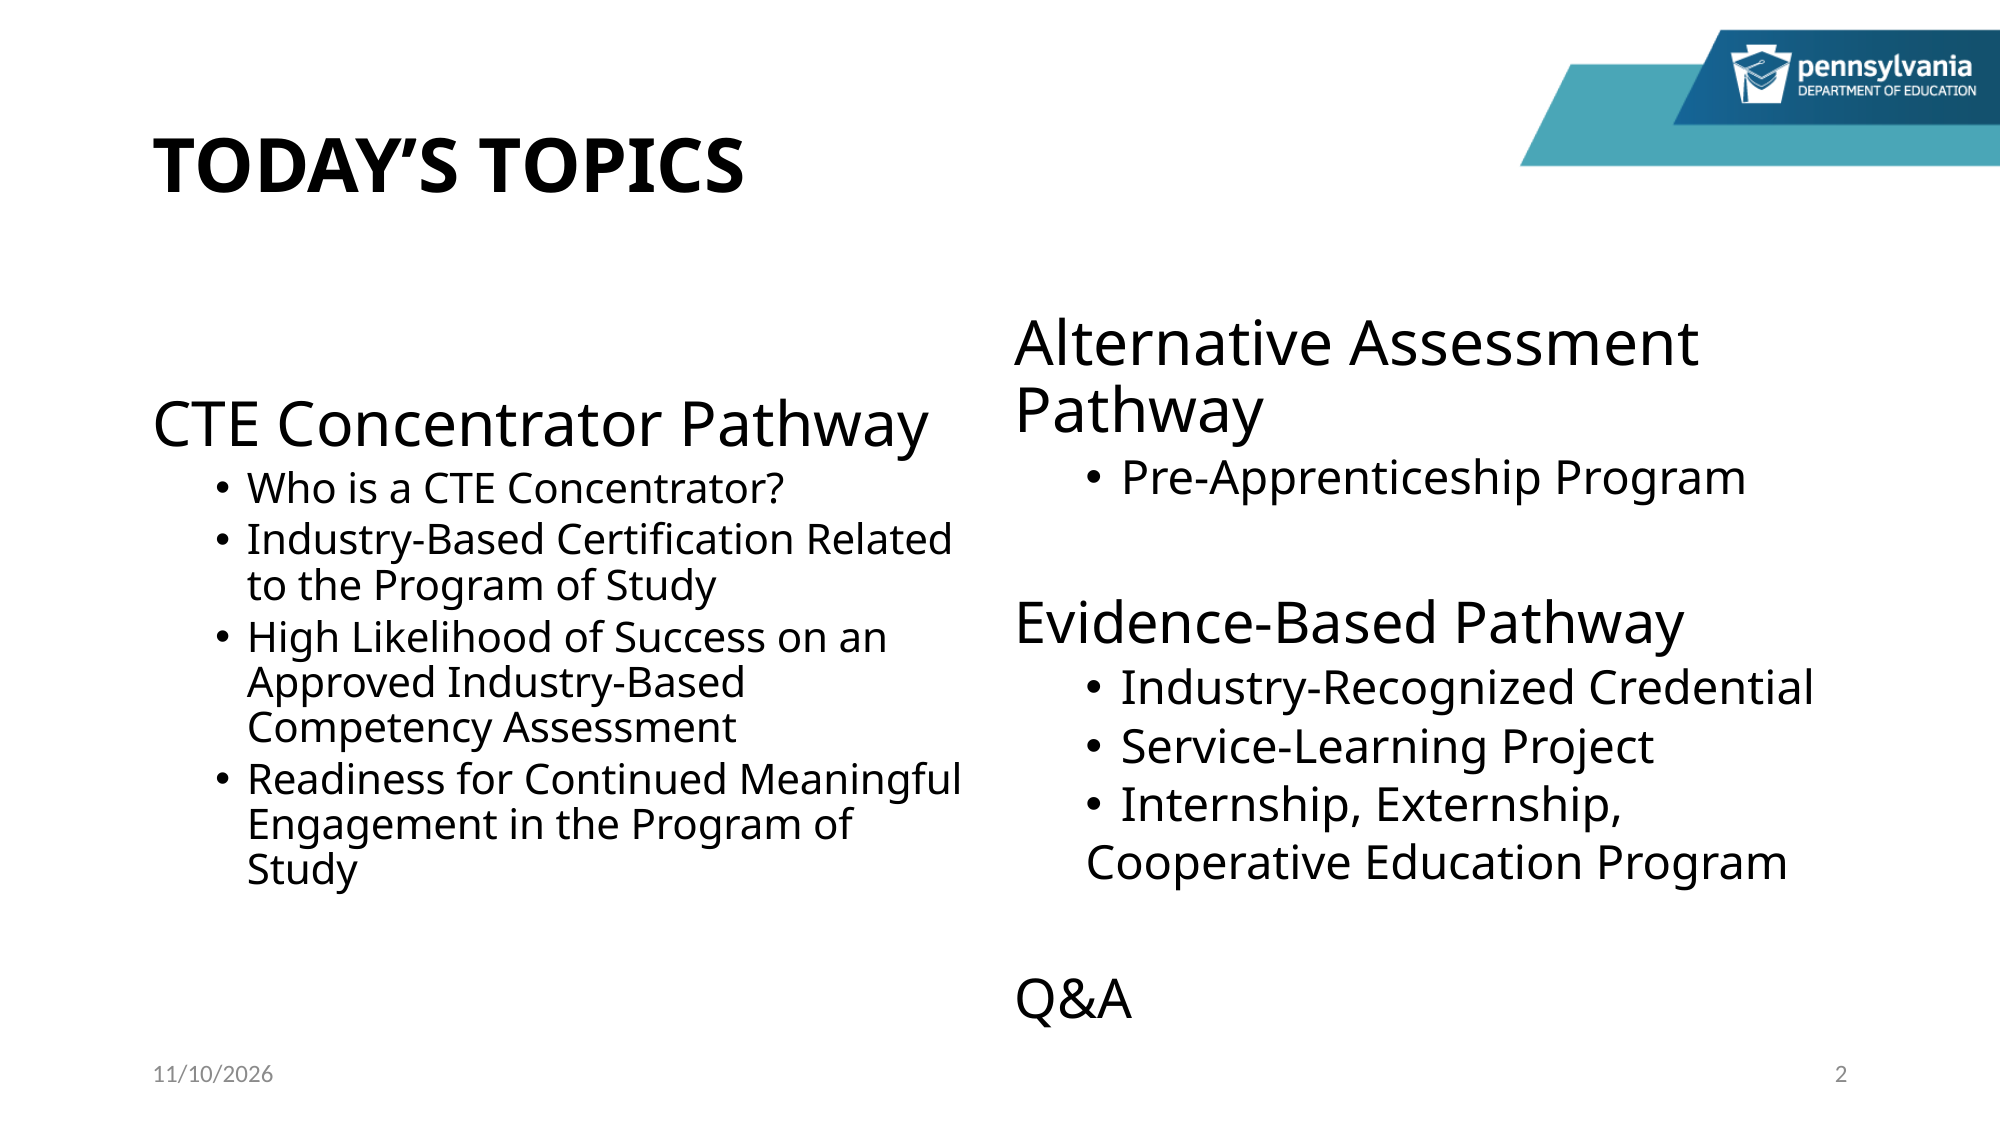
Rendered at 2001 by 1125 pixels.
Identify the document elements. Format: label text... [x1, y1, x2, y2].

list Alternative Assessment Pathway Pre-Apprenticeship Program Evidence-Based Pathway Industry-Recognized Credential Service-Learning Project Internship, Externship, Cooperative Education Program Q&A [999, 219, 1945, 1043]
list CTE Concentrator Pathway Who is a CTE Concentrator? Industry-Based Certification Related to the Program of Study High Likelihood of Success on an Approved Industry-Based Competency Assessment Readiness for Continued Meaningful Engagement in the Program of Study [137, 385, 988, 906]
slide_number 2 [1412, 1042, 1863, 1103]
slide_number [137, 1042, 588, 1103]
title TODAY’S TOPICS [137, 59, 1863, 278]
picture [275, 0, 2000, 220]
